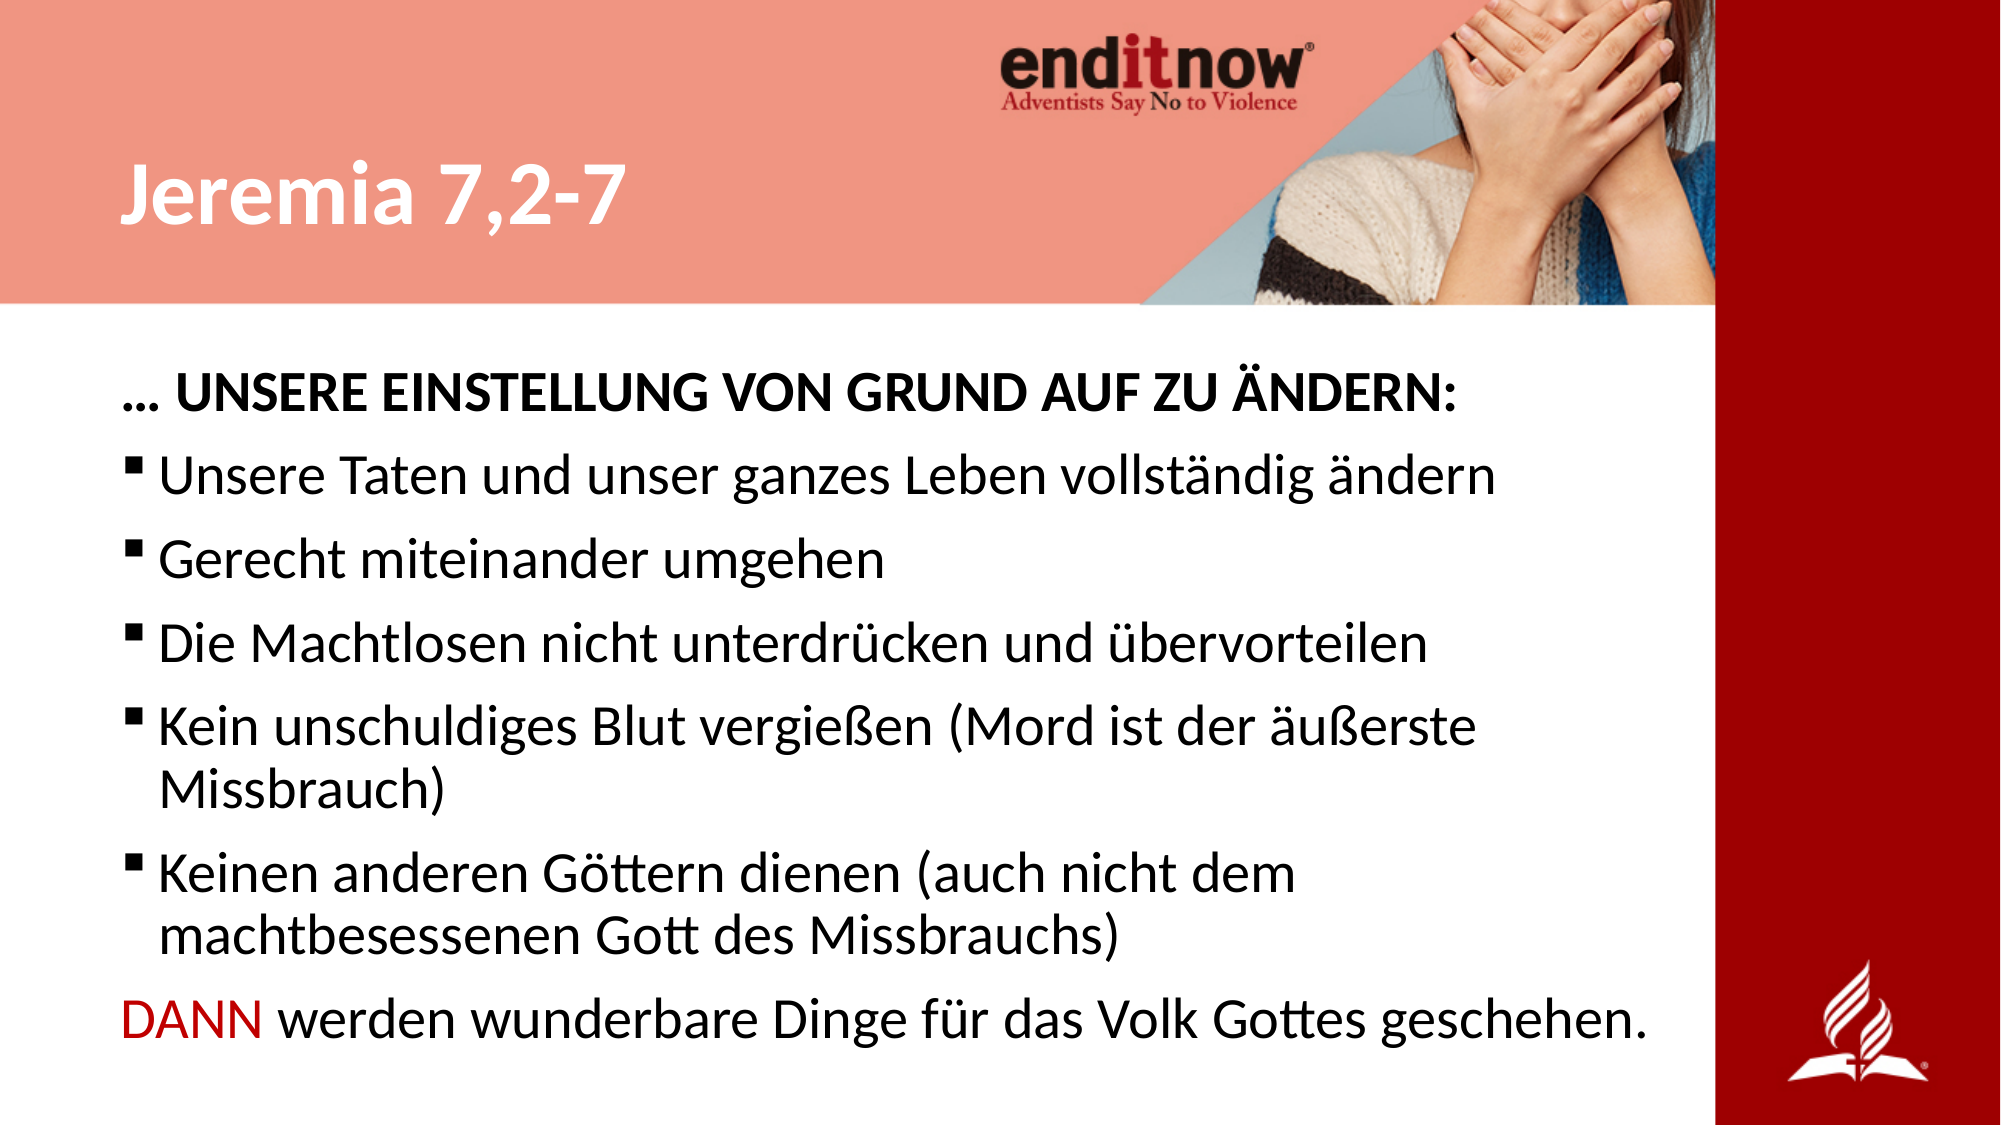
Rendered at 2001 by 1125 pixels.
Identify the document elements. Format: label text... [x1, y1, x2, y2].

list … UNSERE EINSTELLUNG VON GRUND AUF ZU ÄNDERN: Unsere Taten und unser ganzes Leben vollständig ändern Gerecht miteinander umgehen Die Machtlosen nicht unterdrücken und übervorteilen Kein unschuldiges Blut vergießen (Mord ist der äußerste Missbrauch) Keinen anderen Göttern dienen (auch nicht dem machtbesessenen Gott des Missbrauchs) DANN werden wunderbare Dinge für das Volk Gottes geschehen. [105, 353, 1731, 1068]
text_box Jeremia 7,2-7 [105, 125, 653, 251]
picture [0, 0, 2001, 1125]
